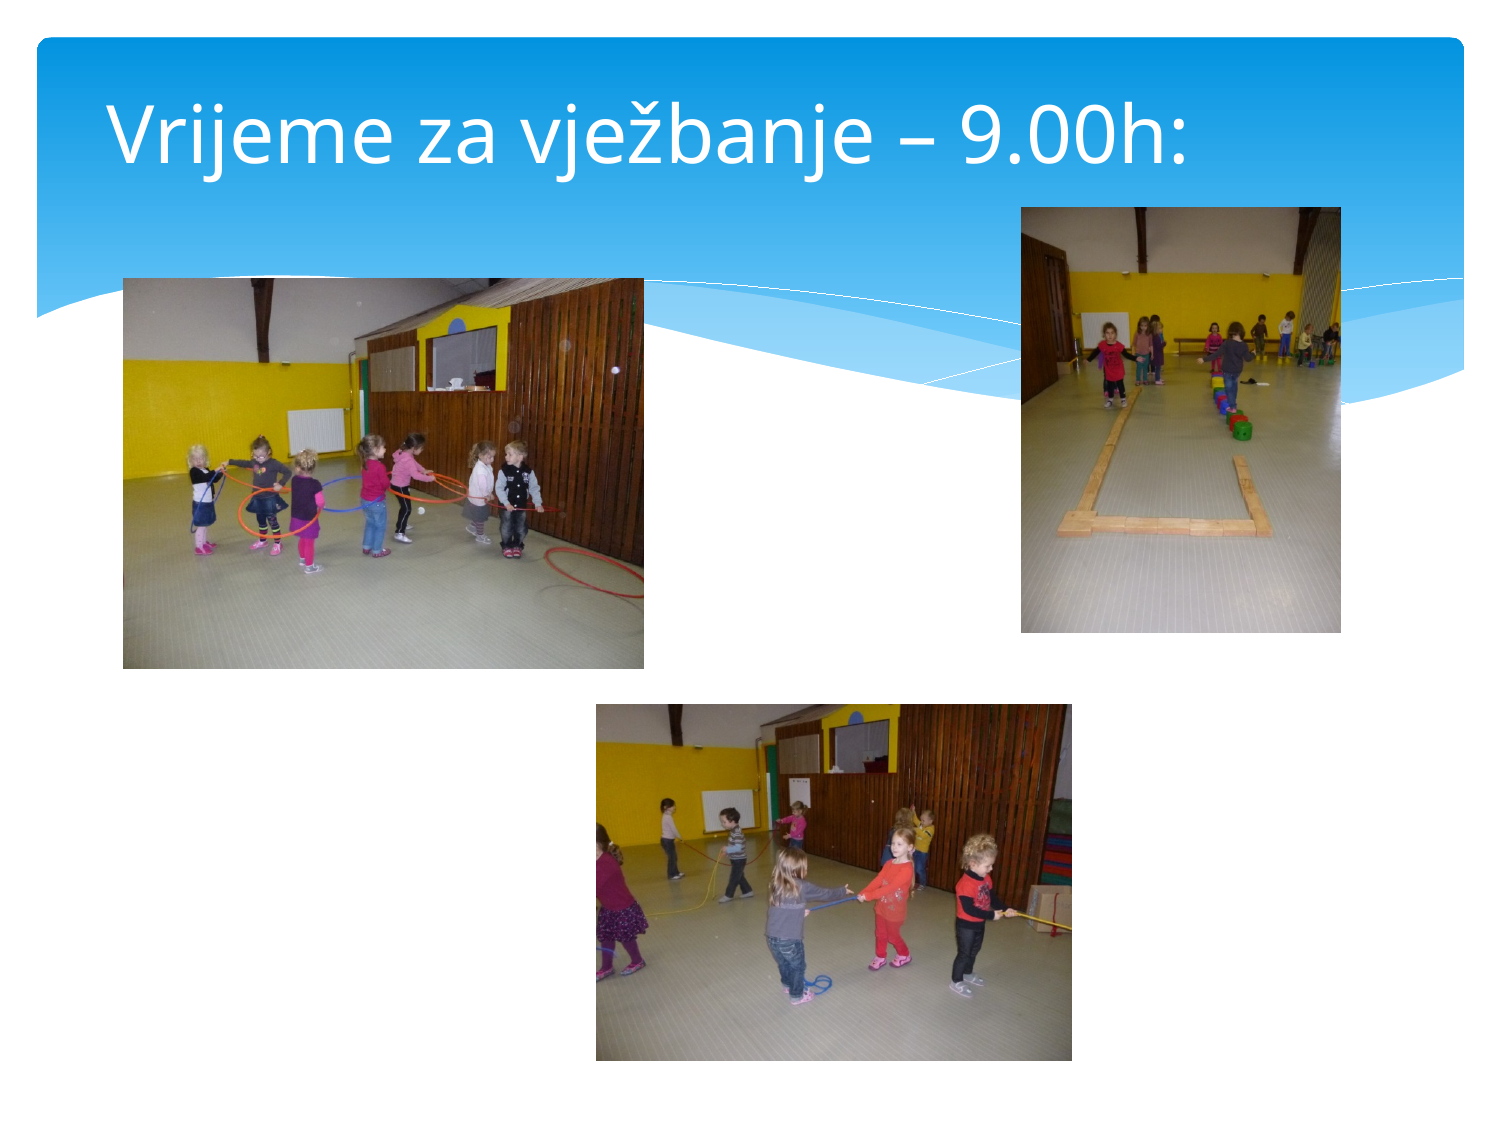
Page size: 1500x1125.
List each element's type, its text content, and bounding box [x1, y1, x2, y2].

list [596, 703, 1072, 1061]
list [123, 278, 644, 669]
title Vrijeme za vježbanje – 9.00h: [35, 36, 1263, 225]
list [1021, 207, 1341, 634]
